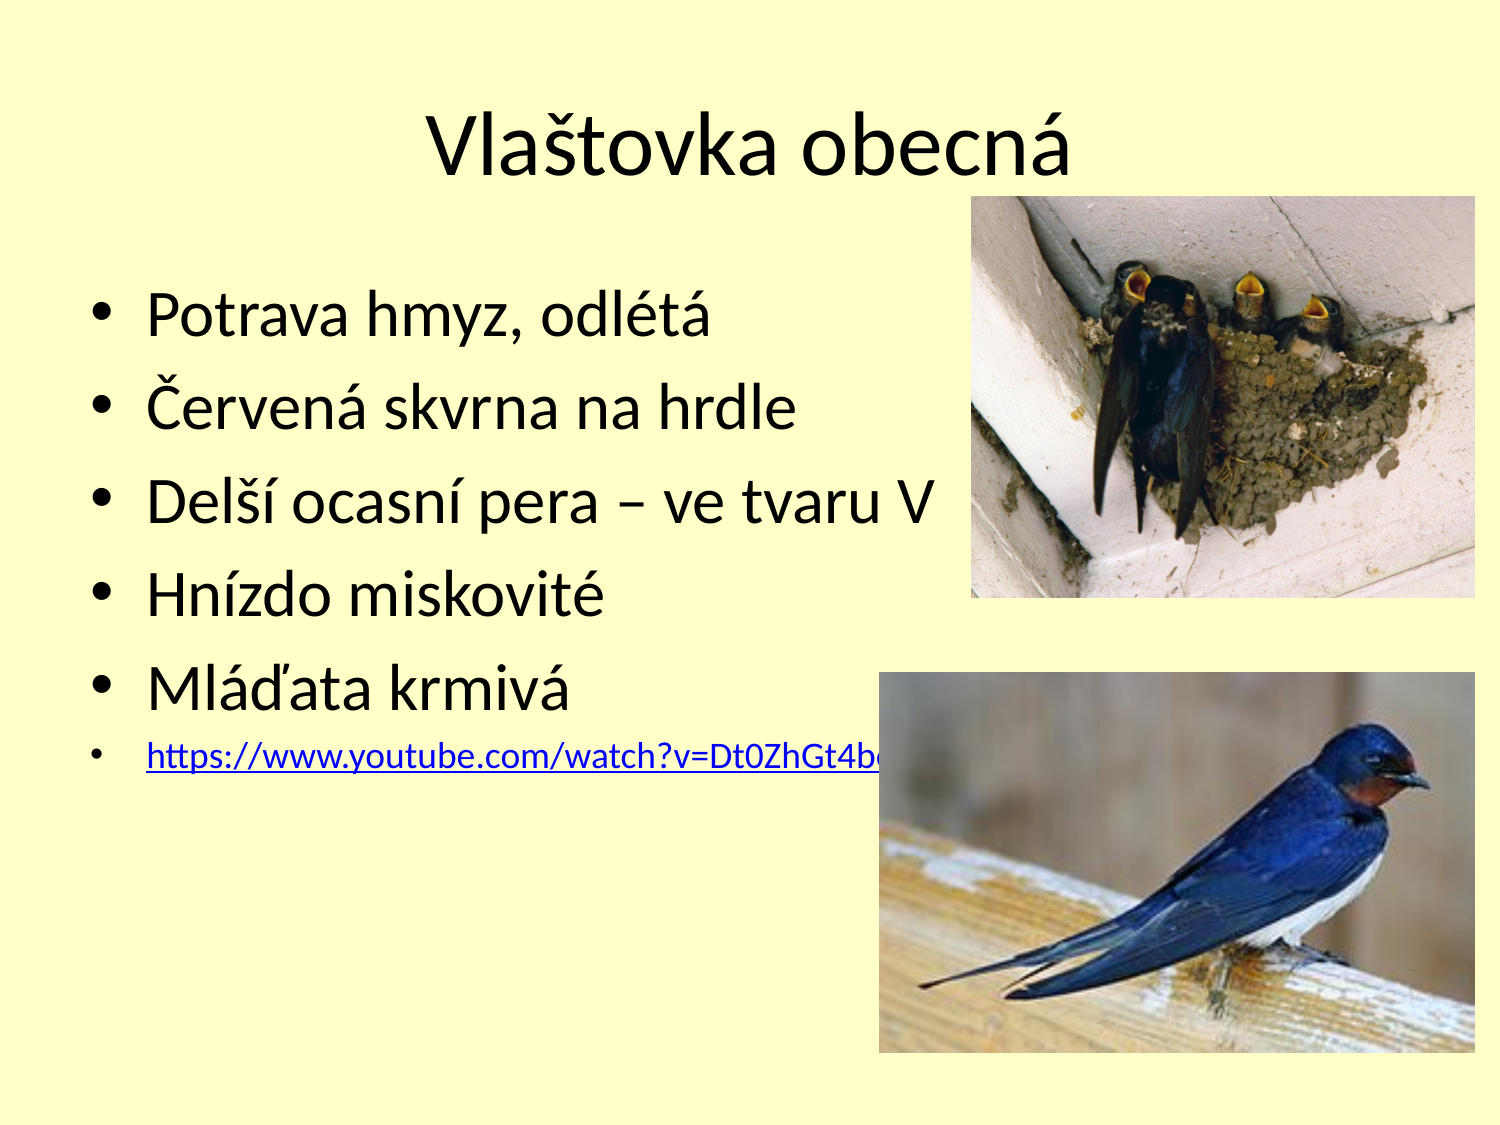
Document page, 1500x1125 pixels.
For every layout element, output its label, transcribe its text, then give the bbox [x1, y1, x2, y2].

picture [970, 196, 1475, 599]
list Potrava hmyz, odlétá Červená skvrna na hrdle Delší ocasní pera – ve tvaru V Hnízdo miskovité Mláďata krmivá https://www.youtube.com/watch?v=Dt0ZhGt4be4 [75, 262, 1425, 1005]
picture [879, 672, 1475, 1053]
title Vlaštovka obecná [75, 45, 1425, 233]
